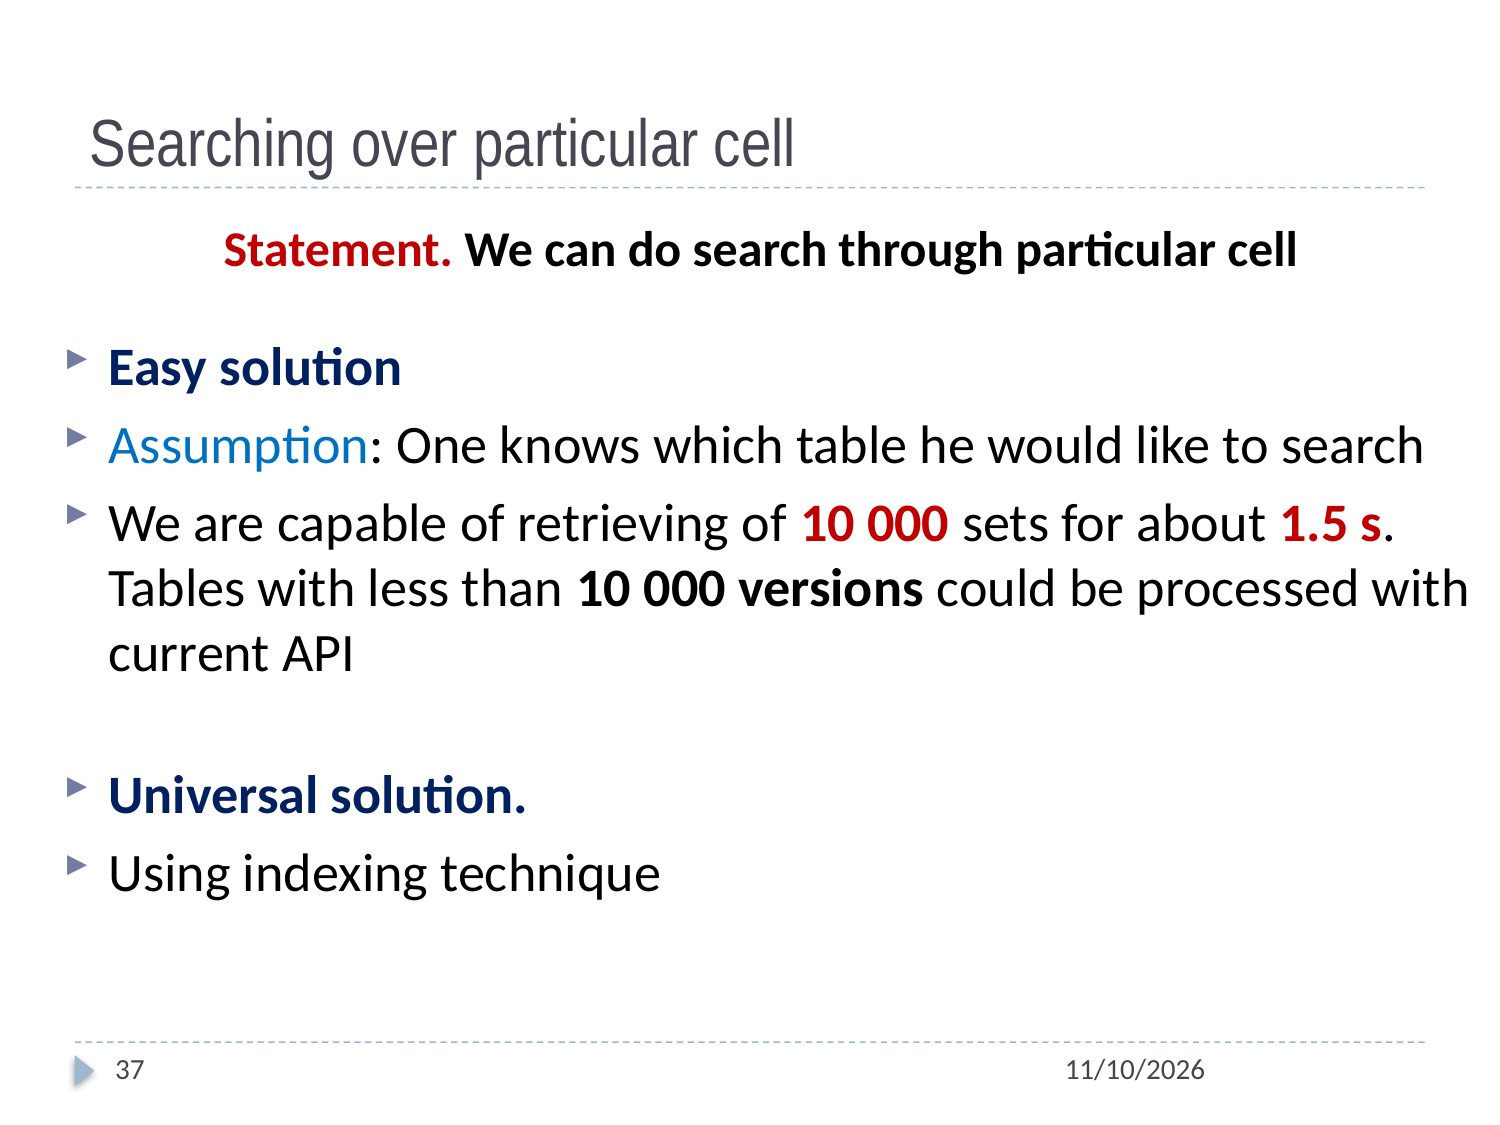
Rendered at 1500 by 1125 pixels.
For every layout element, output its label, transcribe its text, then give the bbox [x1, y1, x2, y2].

slide_number 37 [100, 1042, 426, 1103]
text_box Statement. We can do search through particular cell [208, 208, 1314, 284]
title Searching over particular cell [75, 24, 1425, 188]
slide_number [1050, 1042, 1426, 1103]
list Easy solution Assumption: One knows which table he would like to search We are capable of retrieving of 10 000 sets for about 1.5 s. Tables with less than 10 000 versions could be processed with current API Universal solution. Using indexing technique [48, 246, 1488, 1013]
